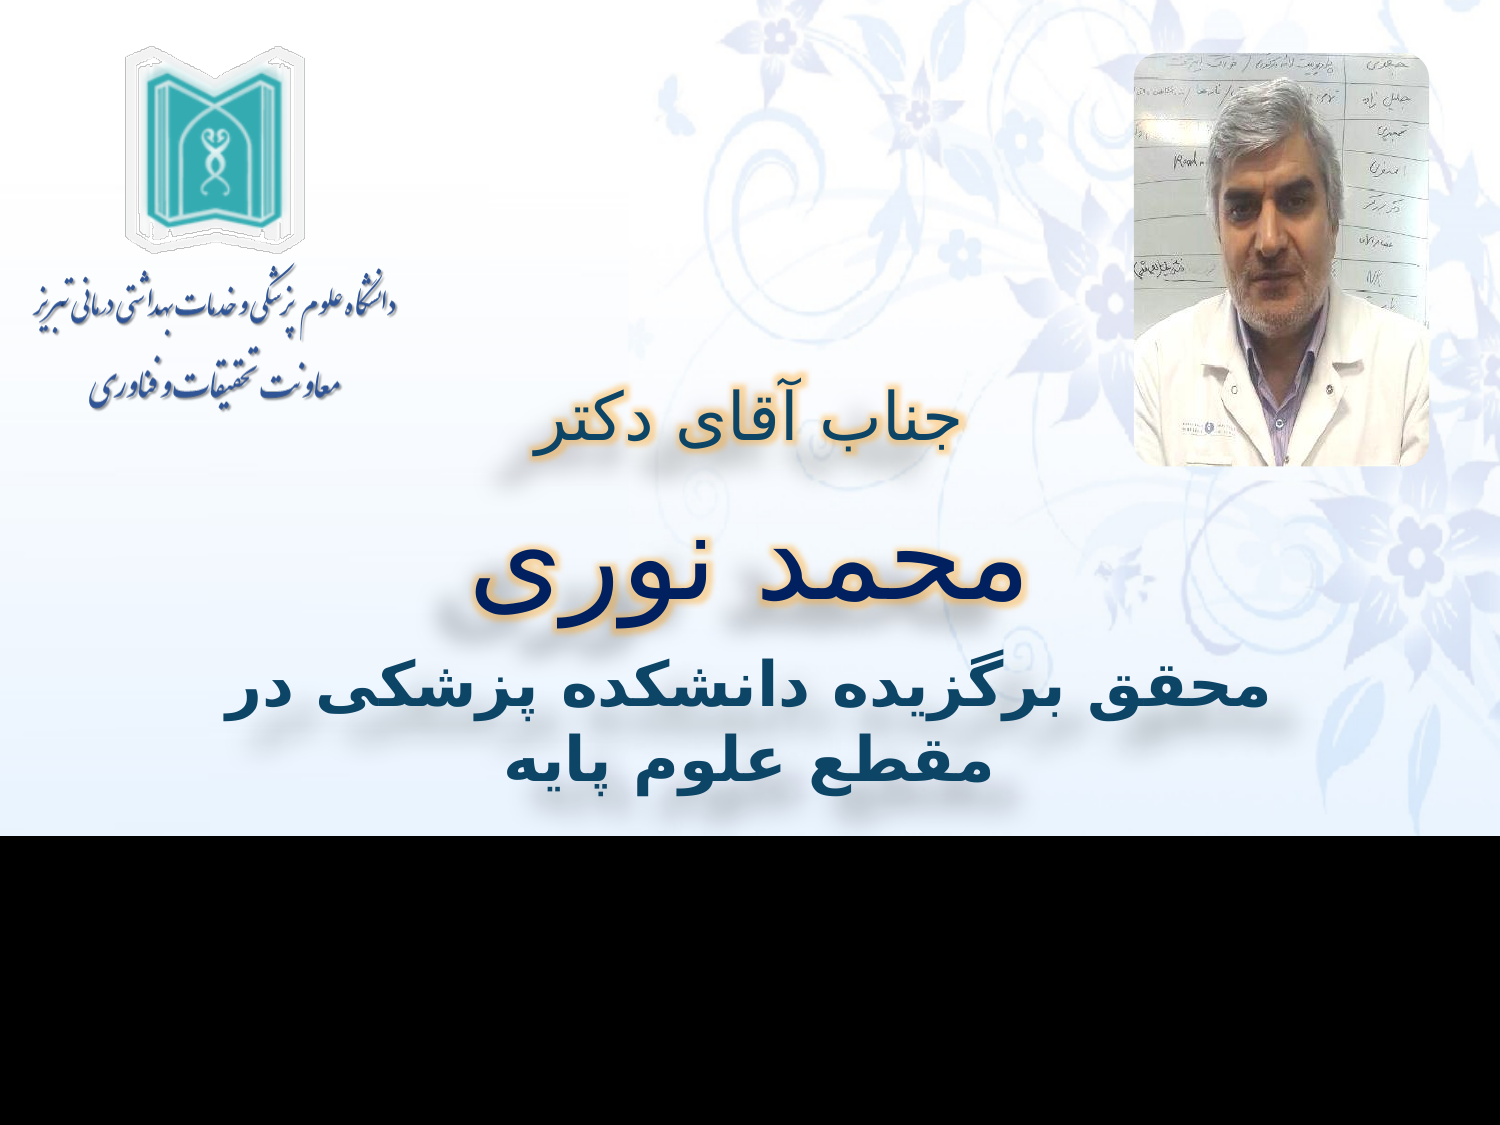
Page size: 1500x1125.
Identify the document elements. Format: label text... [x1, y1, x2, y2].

text_box محقق برگزیده دانشکده پزشکی در مقطع علوم پایه [174, 636, 1325, 801]
picture [118, 41, 309, 257]
picture [0, 259, 430, 425]
picture [1133, 52, 1430, 467]
text_box جناب آقای دکتر محمد نوری [337, 366, 1163, 631]
